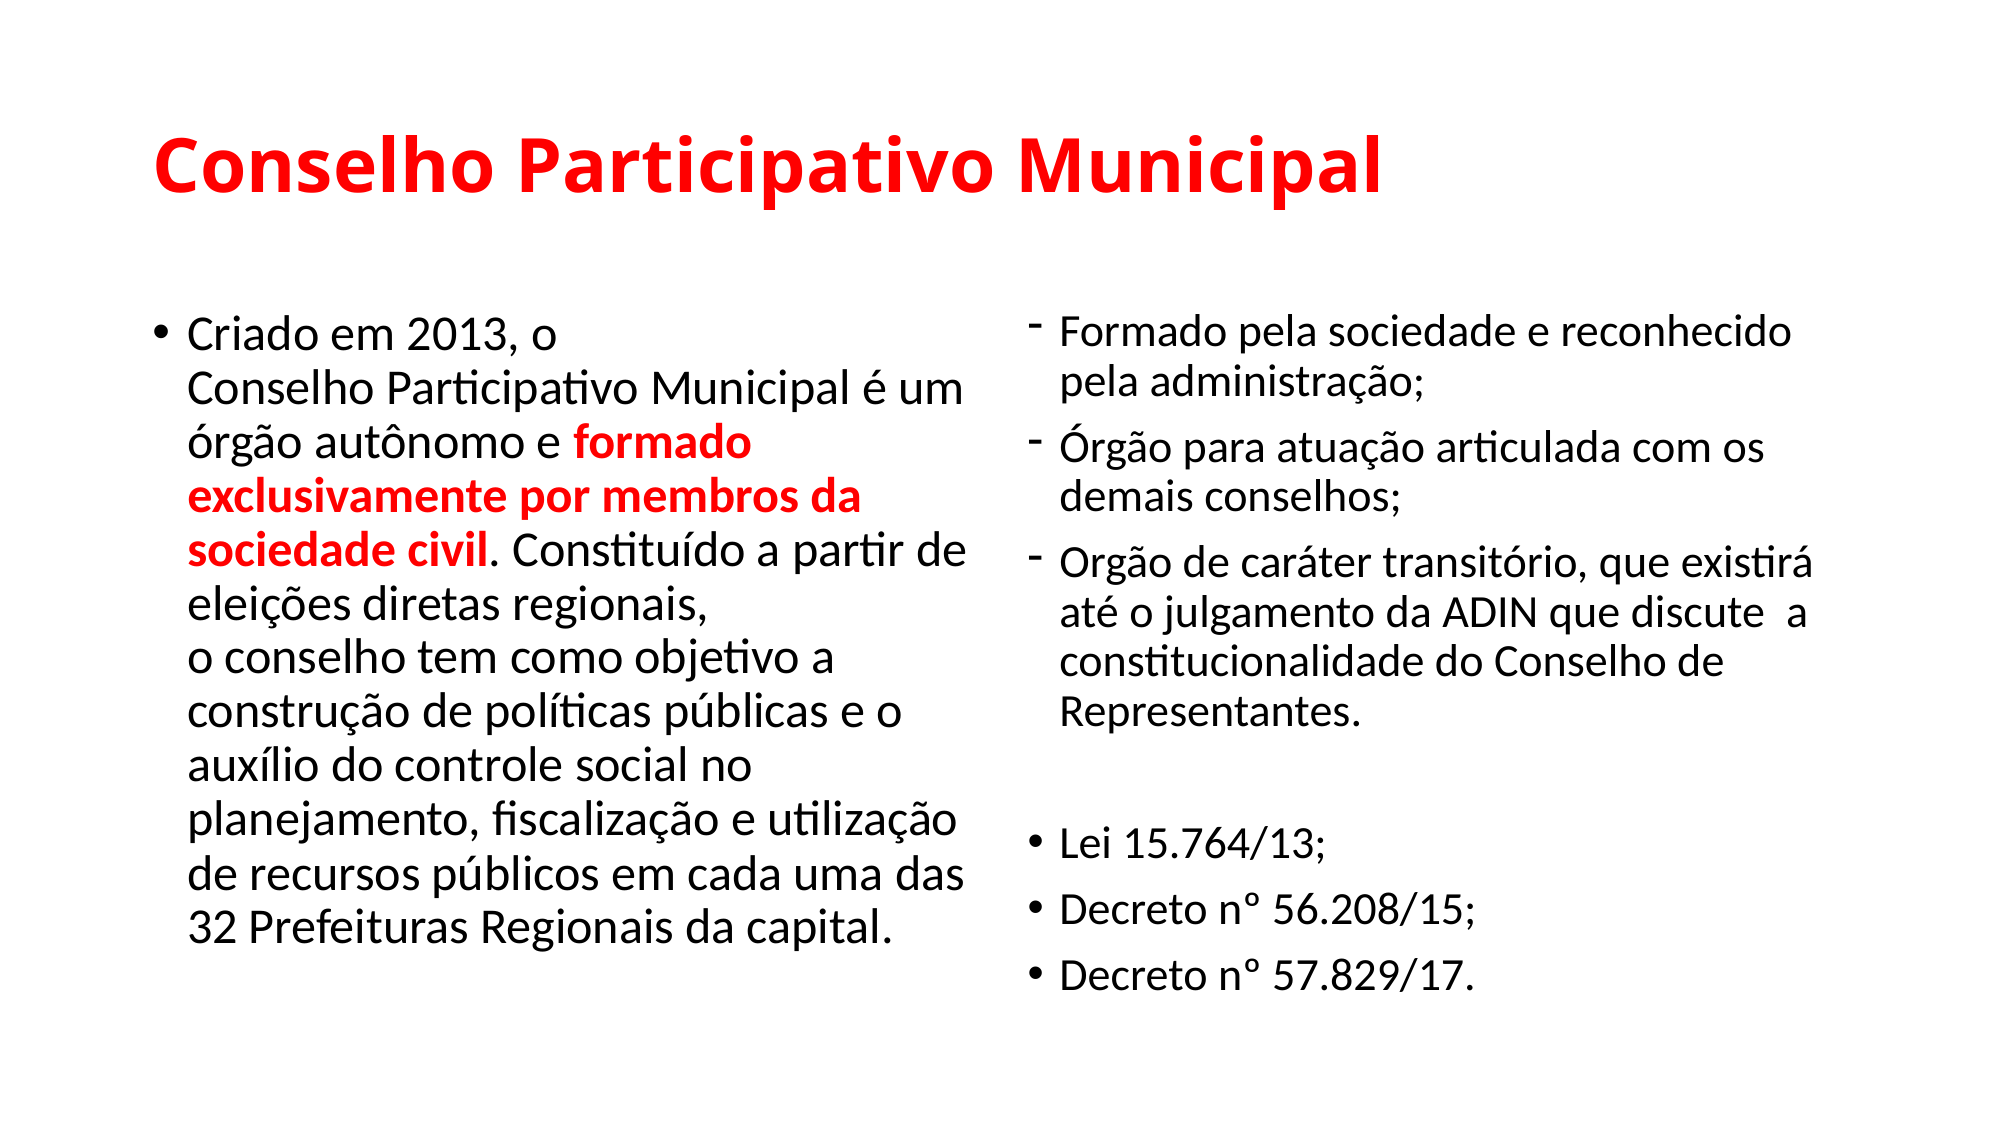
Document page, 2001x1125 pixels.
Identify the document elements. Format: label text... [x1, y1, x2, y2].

list Formado pela sociedade e reconhecido pela administração; Órgão para atuação articulada com os demais conselhos; Orgão de caráter transitório, que existirá até o julgamento da ADIN que discute a constitucionalidade do Conselho de Representantes. Lei 15.764/13; Decreto nº 56.208/15; Decreto nº 57.829/17. [1012, 299, 1863, 1014]
title Conselho Participativo Municipal [137, 59, 1863, 278]
list Criado em 2013, o Conselho Participativo Municipal é um órgão autônomo e formado exclusivamente por membros da sociedade civil. Constituído a partir de eleições diretas regionais, o conselho tem como objetivo a construção de políticas públicas e o auxílio do controle social no planejamento, fiscalização e utilização de recursos públicos em cada uma das 32 Prefeituras Regionais da capital. [137, 299, 988, 1014]
